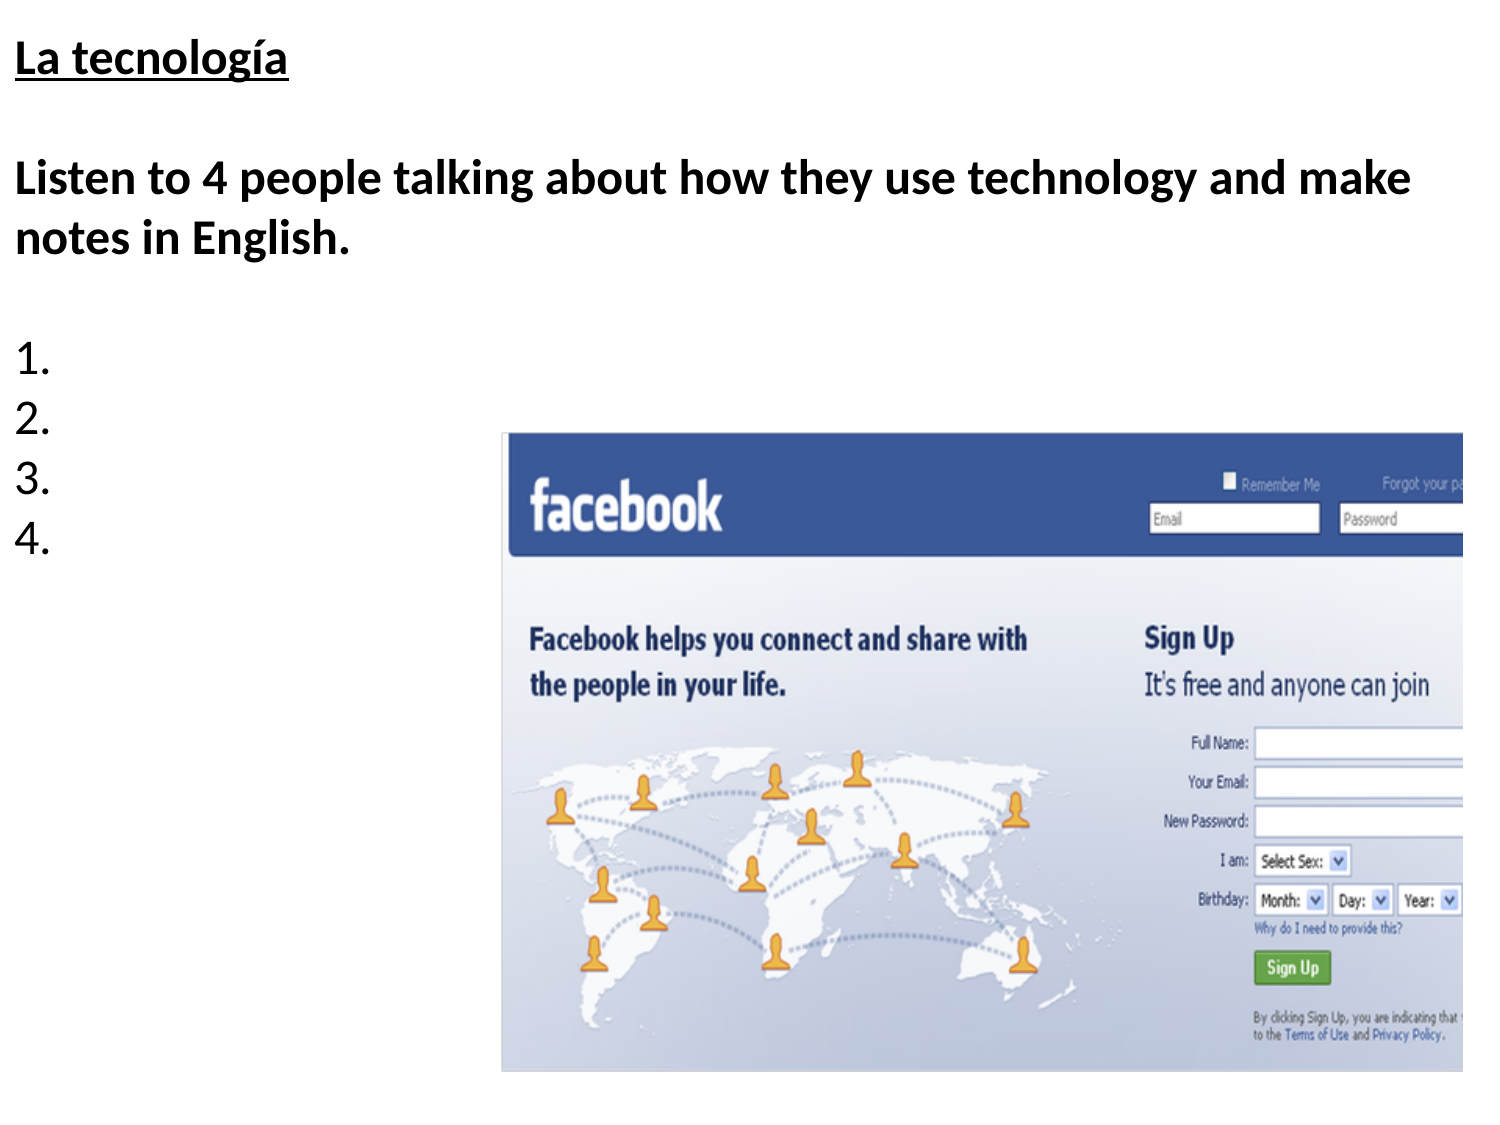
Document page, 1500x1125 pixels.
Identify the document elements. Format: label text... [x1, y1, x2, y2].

picture [501, 432, 1464, 1072]
text_box La tecnología Listen to 4 people talking about how they use technology and make notes in English. 1. 2. 3. 4. [0, 0, 1500, 962]
